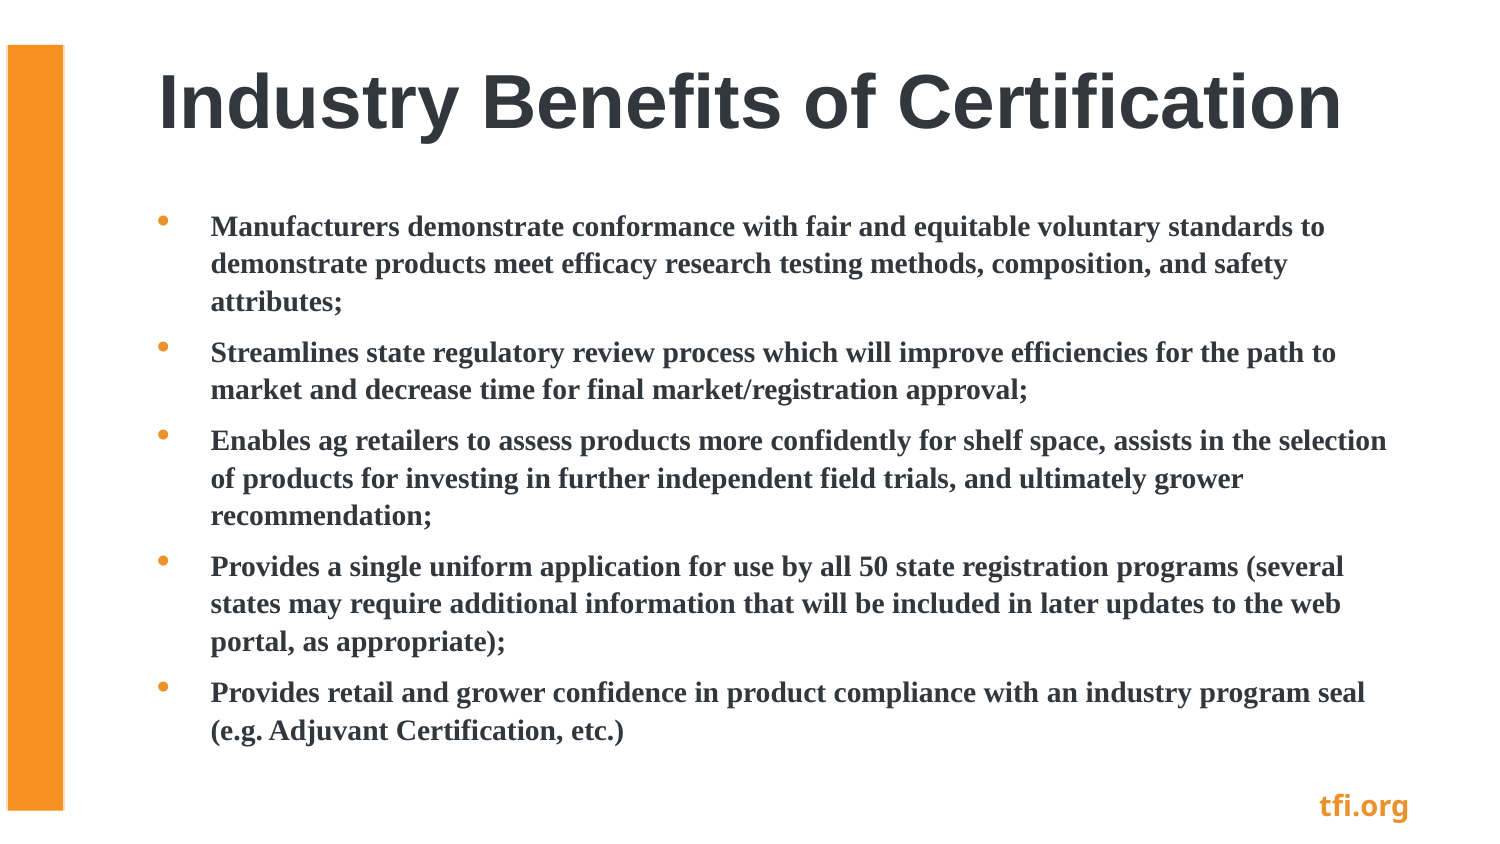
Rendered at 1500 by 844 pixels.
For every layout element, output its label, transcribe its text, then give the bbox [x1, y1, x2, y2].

slide_number tfi.org [1074, 782, 1425, 827]
list Manufacturers demonstrate conformance with fair and equitable voluntary standards to demonstrate products meet efficacy research testing methods, composition, and safety attributes; Streamlines state regulatory review process which will improve efficiencies for the path to market and decrease time for final market/registration approval; Enables ag retailers to assess products more confidently for shelf space, assists in the selection of products for investing in further independent field trials, and ultimately grower recommendation; Provides a single uniform application for use by all 50 state registration programs (several states may require additional information that will be included in later updates to the web portal, as appropriate); Provides retail and grower confidence in product compliance with an industry program seal (e.g. Adjuvant Certification, etc.) [143, 196, 1425, 754]
title Industry Benefits of Certification [143, 33, 1425, 163]
